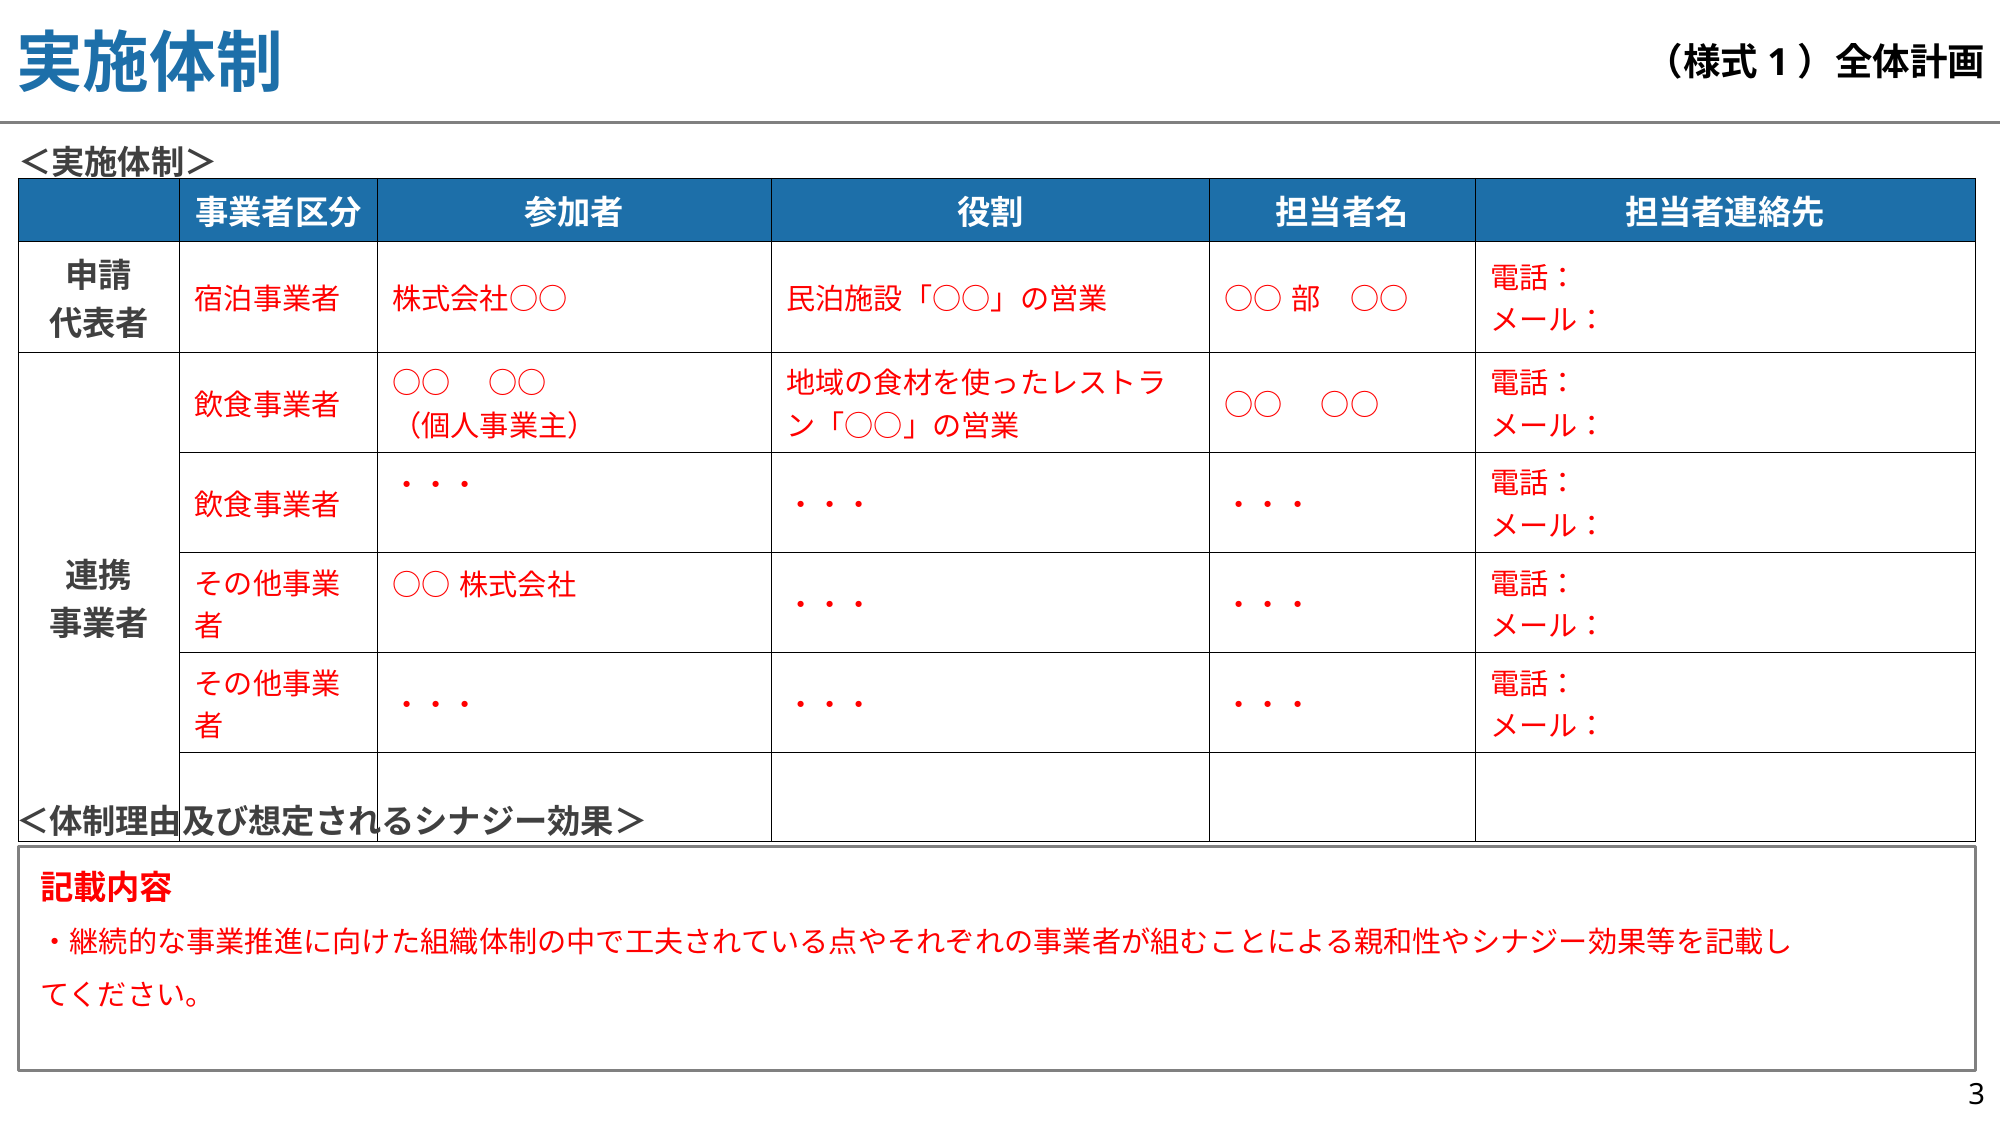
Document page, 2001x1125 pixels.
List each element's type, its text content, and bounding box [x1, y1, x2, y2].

text_box （様式1）全体計画 [1533, 0, 2000, 120]
text_box [18, 846, 1976, 1071]
table_cell 株式会社○○ [378, 242, 771, 352]
table_cell 申請 代表者 [19, 242, 179, 352]
table_cell ・・・ [772, 653, 1209, 752]
table_cell ○○部 ○○ [1210, 242, 1475, 352]
table_cell ・・・ [378, 653, 771, 752]
table_cell 地域の食材を使ったレストラン「○○」の営業 [772, 353, 1209, 452]
table_cell [180, 753, 377, 779]
table_cell 飲食事業者 [180, 353, 377, 452]
slide_number 3 [1899, 1067, 2000, 1125]
text_box 記載内容 ・継続的な事業推進に向けた組織体制の中で工夫されている点やそれぞれの事業者が組むことによる親和性やシナジー効果等を記載してください。 [38, 844, 1818, 1021]
table_header 参加者 [378, 189, 771, 241]
table_cell 電話： メール： [1476, 242, 1975, 352]
table_cell 宿泊事業者 [180, 242, 377, 352]
table_cell [378, 753, 771, 779]
table_cell [1476, 753, 1975, 841]
table_header 担当者名 [1210, 179, 1475, 241]
table_cell ○○ ○○ [1210, 353, 1475, 452]
text_box ＜実施体制＞ [16, 119, 822, 189]
table_cell 電話： メール： [1476, 653, 1975, 752]
table_header [19, 189, 179, 241]
table_header 役割 [772, 179, 1209, 241]
table_cell ・・・ [1210, 653, 1475, 752]
table_header 担当者連絡先 [1476, 179, 1975, 241]
table_cell 電話： メール： [1476, 553, 1975, 652]
table_cell ・・・ [1210, 453, 1475, 552]
text_box 実施体制 [1, 0, 1533, 120]
table_cell 連携 事業者 [19, 353, 179, 779]
table_cell その他事業者 [180, 653, 377, 752]
table_cell ・・・ [1210, 553, 1475, 652]
text_box ＜体制理由及び想定されるシナジー効果＞ [14, 779, 820, 848]
table_cell [1210, 753, 1475, 841]
table_cell [772, 753, 1209, 841]
table_cell ・・・ [772, 453, 1209, 552]
table_cell ・・・ [772, 553, 1209, 652]
table_cell 電話： メール： [1476, 353, 1975, 452]
table_cell ○○ ○○ （個人事業主） [378, 353, 771, 452]
table_header 事業者区分 [180, 189, 377, 241]
table_cell 民泊施設「○○」の営業 [772, 242, 1209, 352]
table_cell その他事業者 [180, 553, 377, 652]
table_cell 電話： メール： [1476, 453, 1975, 552]
table_cell ・・・ [378, 453, 771, 552]
table_cell ○○株式会社 [378, 553, 771, 652]
table_cell 飲食事業者 [180, 453, 377, 552]
